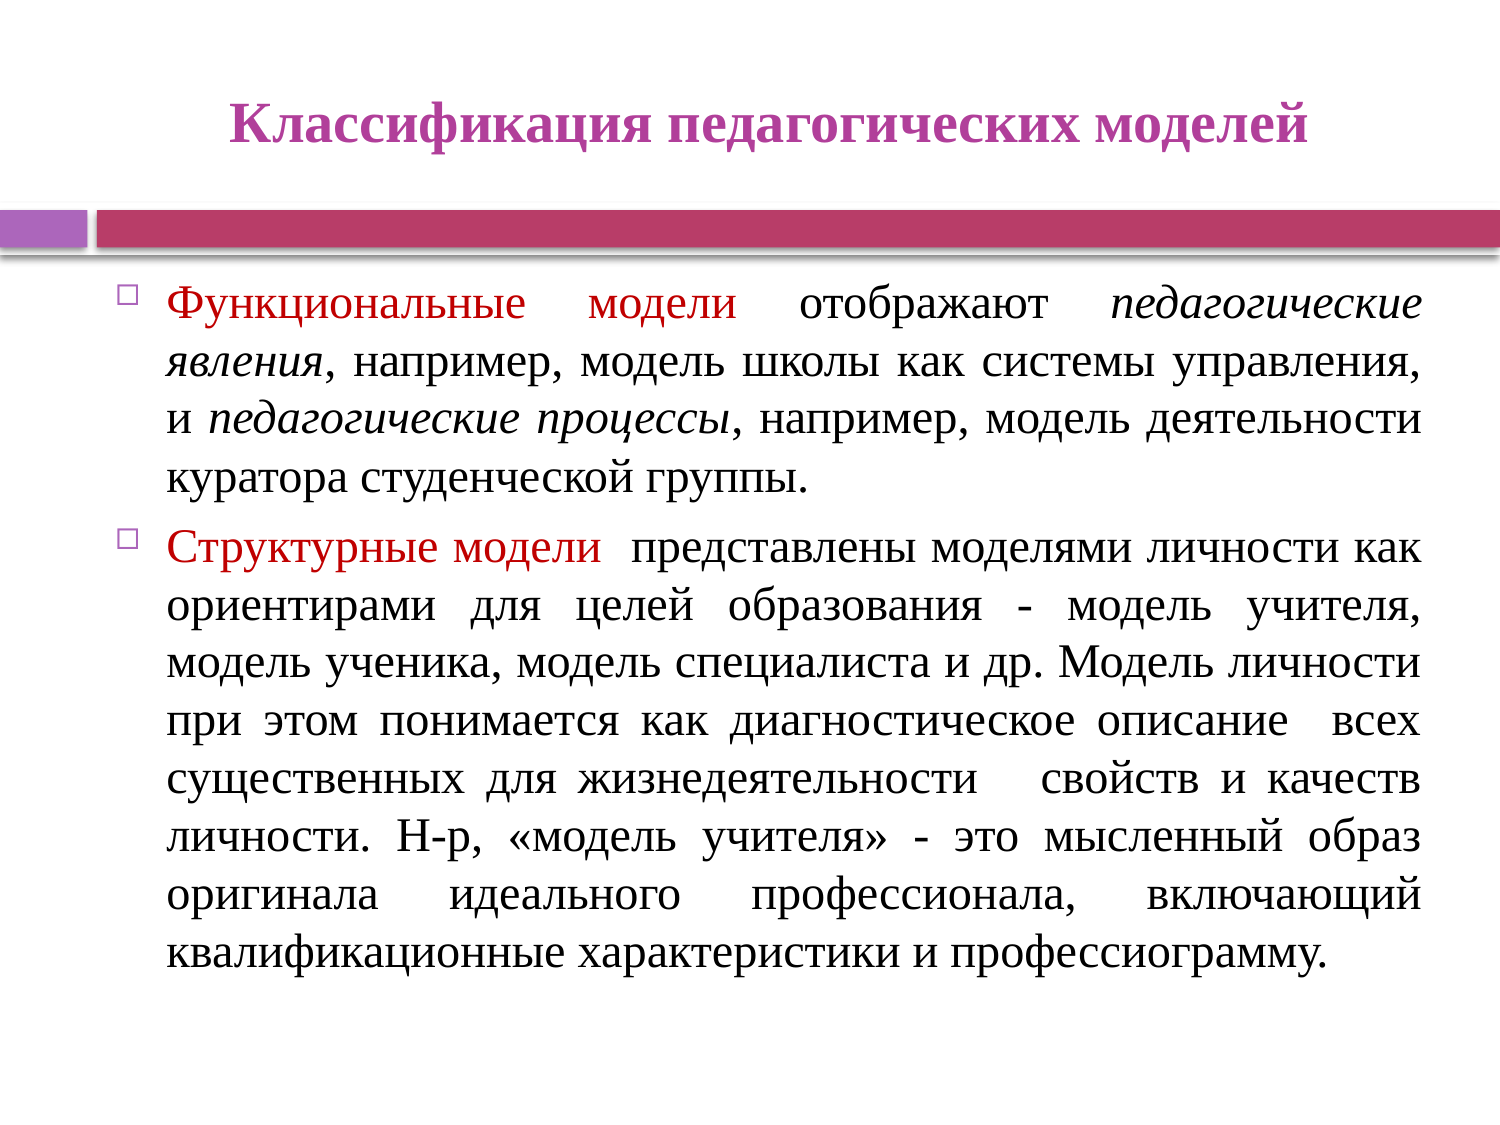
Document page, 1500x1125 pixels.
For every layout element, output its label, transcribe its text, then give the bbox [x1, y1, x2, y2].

list Функциональные модели отображают педагогические явления, например, модель школы как системы управления, и педагогические процессы, например, модель деятельности куратора студенческой группы. Структурные модели представлены моделями личности как ориентирами для целей образования - модель учителя, модель ученика, модель специалиста и др. Модель личности при этом понимается как диагностическое описание всех существенных для жизнедеятельности свойств и качеств личности. Н-р, «модель учителя» - это мысленный образ оригинала идеального профессионала, включающий квалификационные характеристики и профессиограмму. [100, 262, 1438, 1000]
title Классификация педагогических моделей [100, 37, 1438, 200]
